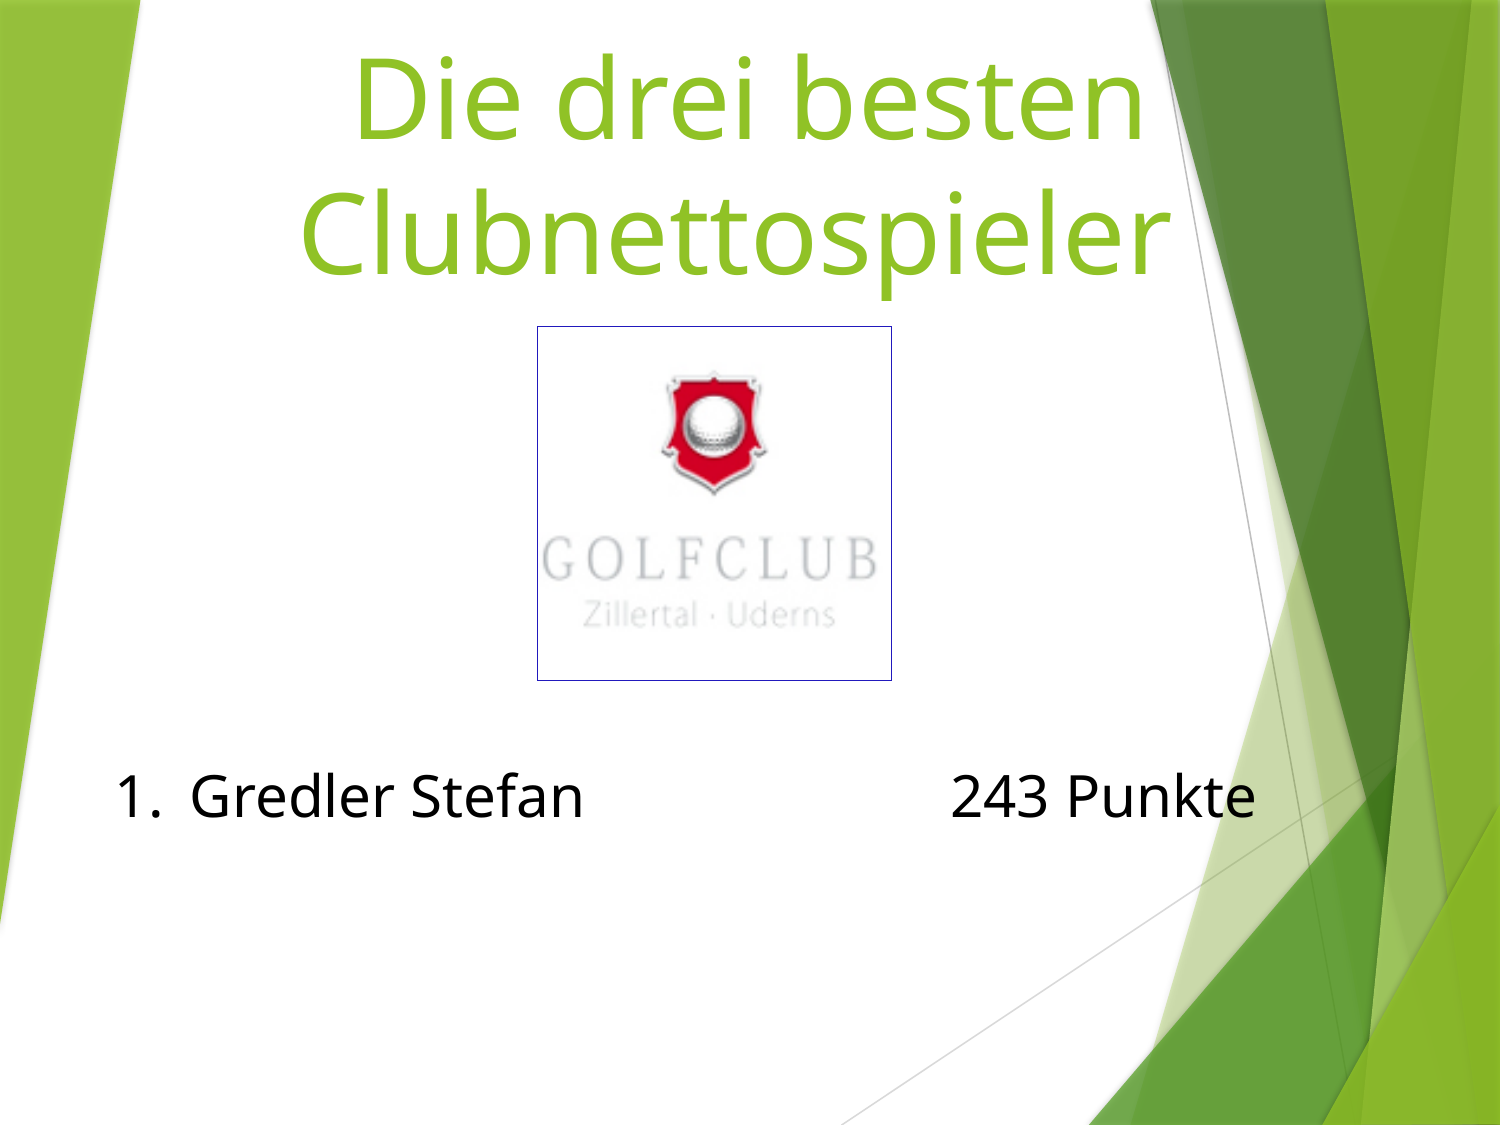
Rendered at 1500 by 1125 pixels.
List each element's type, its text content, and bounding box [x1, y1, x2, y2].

picture [536, 325, 893, 682]
text_box Gredler Stefan 243 Punkte [100, 751, 1388, 882]
title Die drei besten Clubnettospieler [64, 19, 1436, 458]
